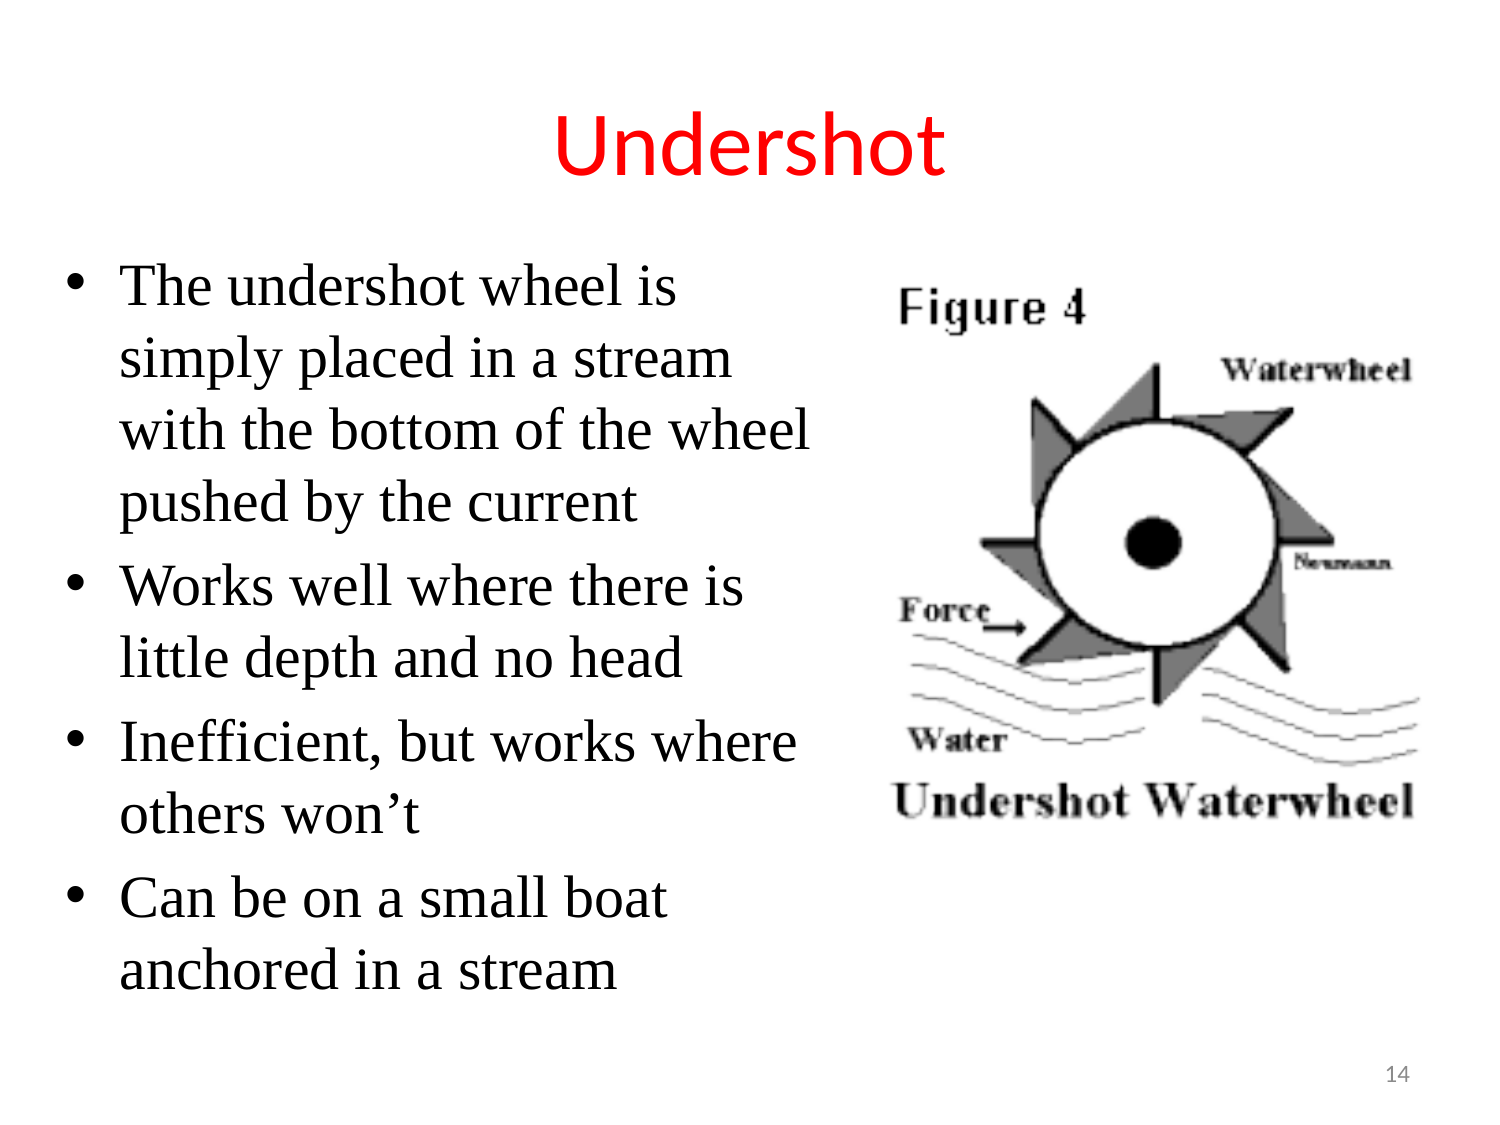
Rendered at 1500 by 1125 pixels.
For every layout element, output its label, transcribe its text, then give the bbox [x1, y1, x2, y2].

title Undershot [74, 44, 1426, 233]
picture [887, 274, 1444, 832]
list The undershot wheel is simply placed in a stream with the bottom of the wheel pushed by the current Works well where there is little depth and no head Inefficient, but works where others won’t Can be on a small boat anchored in a stream [49, 237, 863, 1013]
slide_number 14 [1074, 1042, 1425, 1103]
